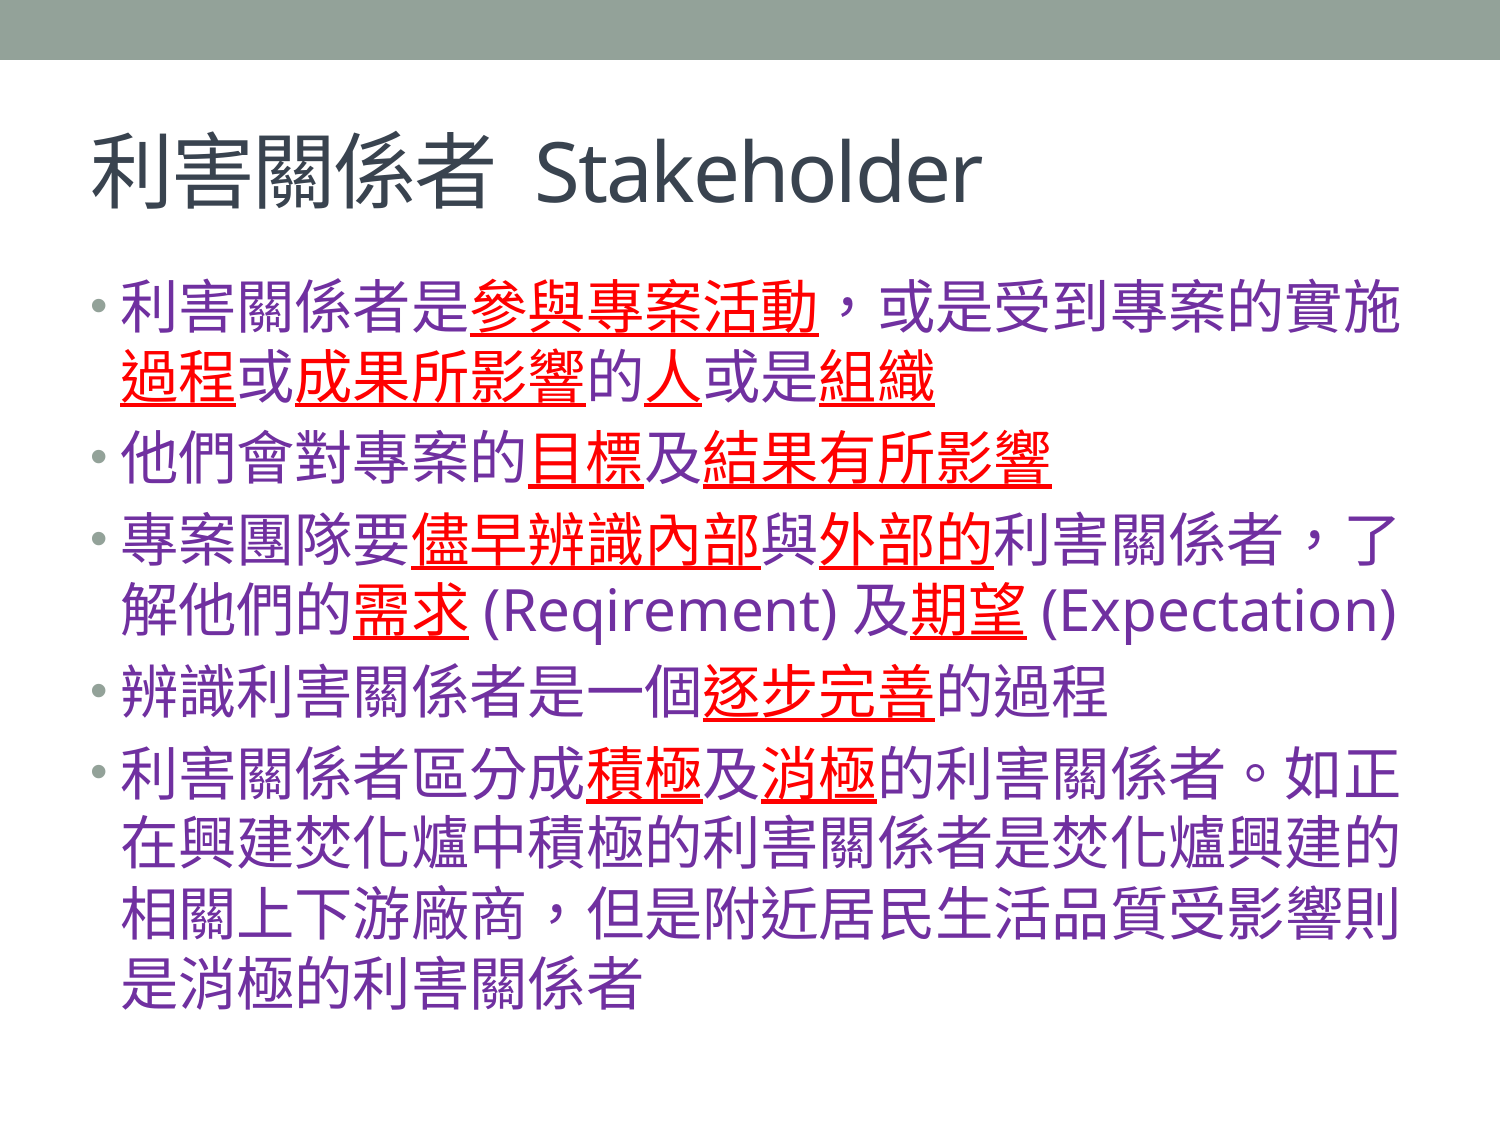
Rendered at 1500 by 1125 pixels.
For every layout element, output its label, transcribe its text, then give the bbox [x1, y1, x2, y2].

list 利害關係者是參與專案活動，或是受到專案的實施過程或成果所影響的人或是組織 他們會對專案的目標及結果有所影響 專案團隊要儘早辨識內部與外部的利害關係者，了解他們的需求(Reqirement)及期望(Expectation) 辨識利害關係者是一個逐步完善的過程 利害關係者區分成積極及消極的利害關係者。如正在興建焚化爐中積極的利害關係者是焚化爐興建的相關上下游廠商，但是附近居民生活品質受影響則是消極的利害關係者 [75, 262, 1471, 1024]
title 利害關係者 Stakeholder [75, 87, 1425, 250]
